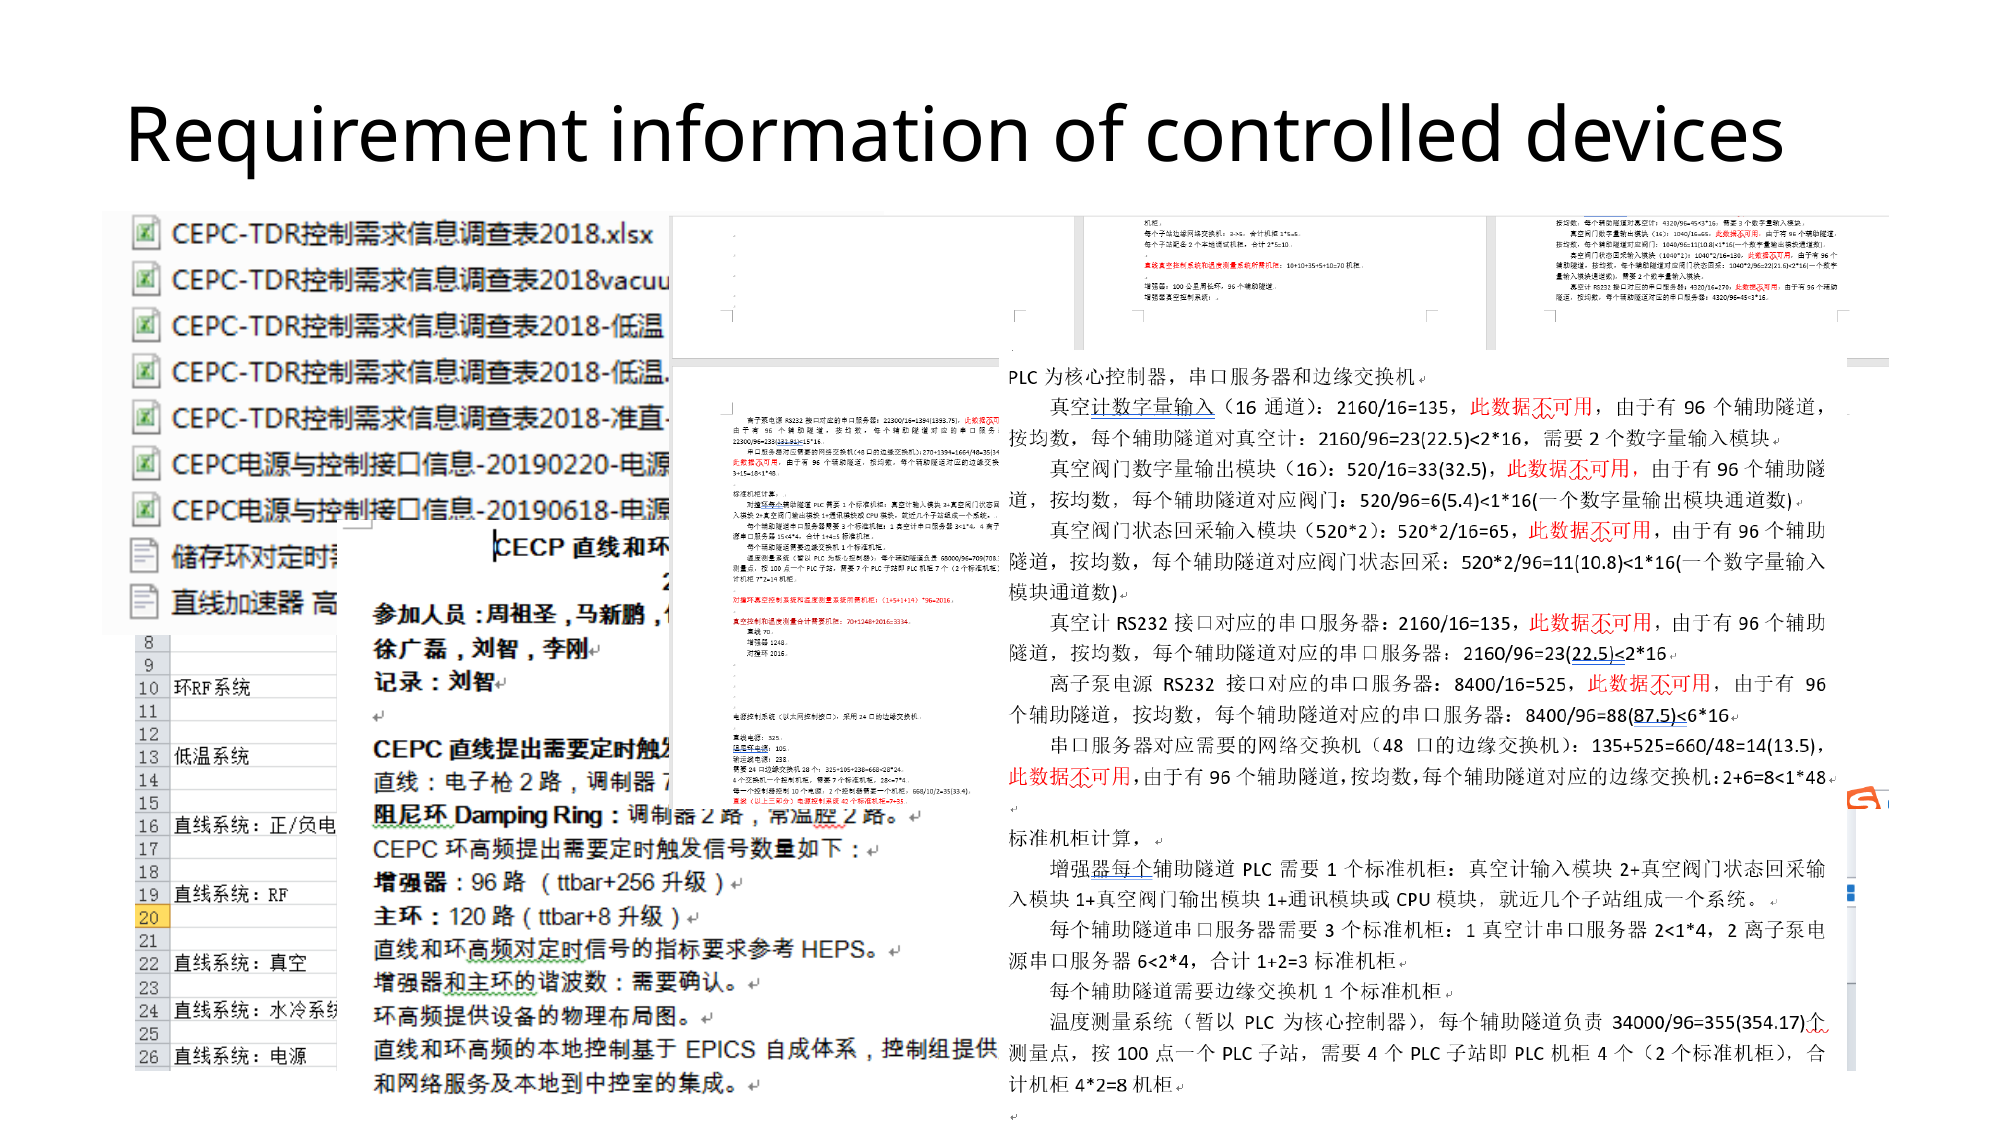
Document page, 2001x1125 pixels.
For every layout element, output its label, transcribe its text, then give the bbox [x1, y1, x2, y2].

title Requirement information of controlled devices [109, 59, 1883, 214]
picture [102, 211, 1889, 1125]
